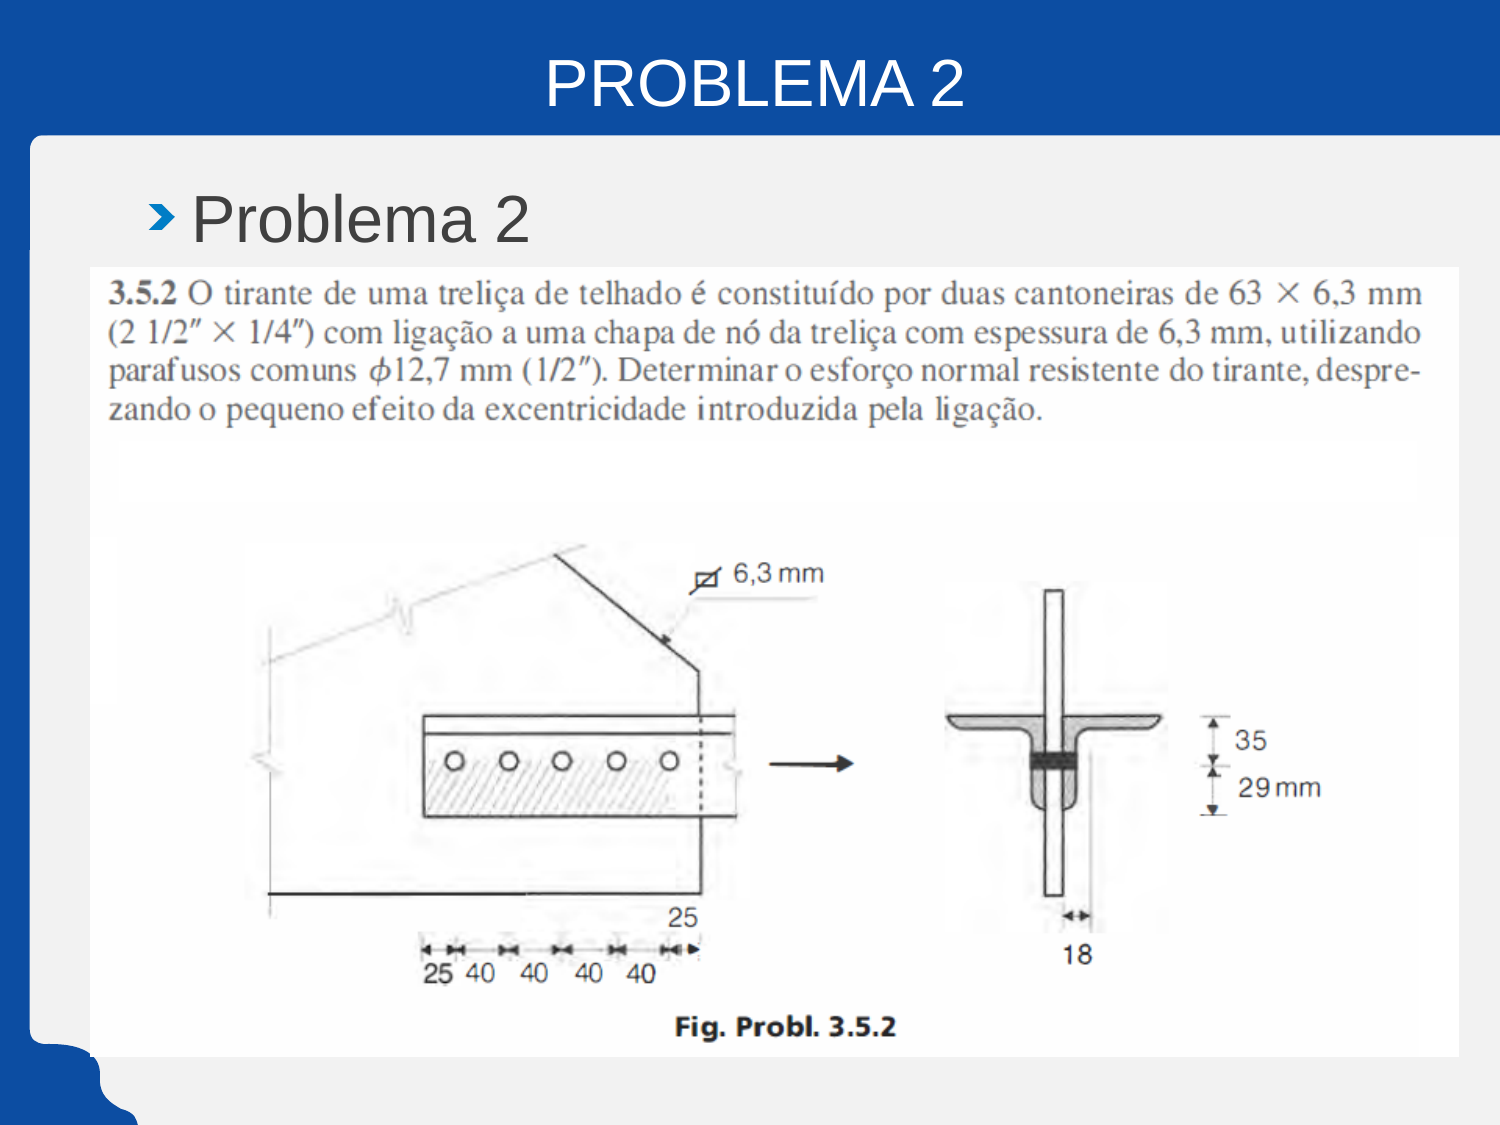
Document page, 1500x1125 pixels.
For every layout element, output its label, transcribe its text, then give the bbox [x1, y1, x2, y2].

picture [119, 192, 184, 239]
list Problema 2 [29, 168, 1436, 279]
picture [89, 266, 1460, 1057]
title PROBLEMA 2 [53, 31, 1459, 129]
